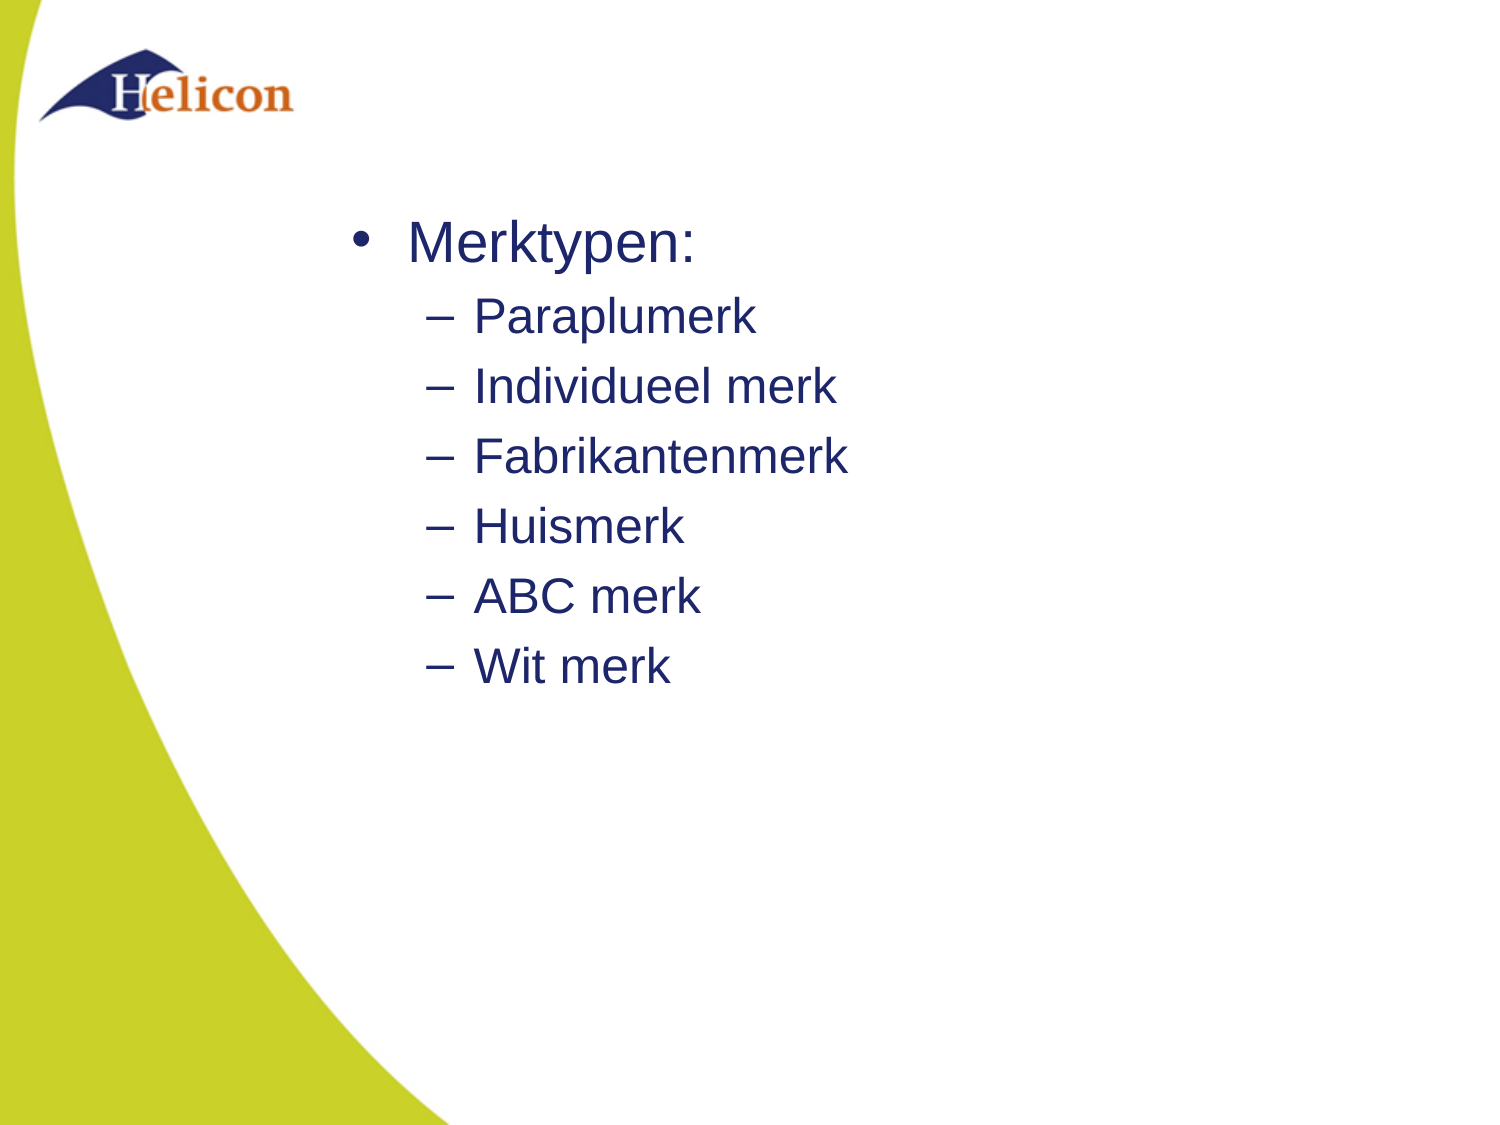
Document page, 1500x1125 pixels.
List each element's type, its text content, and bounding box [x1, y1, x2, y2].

picture [0, 0, 1500, 1125]
list Merktypen: Paraplumerk Individueel merk Fabrikantenmerk Huismerk ABC merk Wit merk [336, 196, 1425, 1005]
